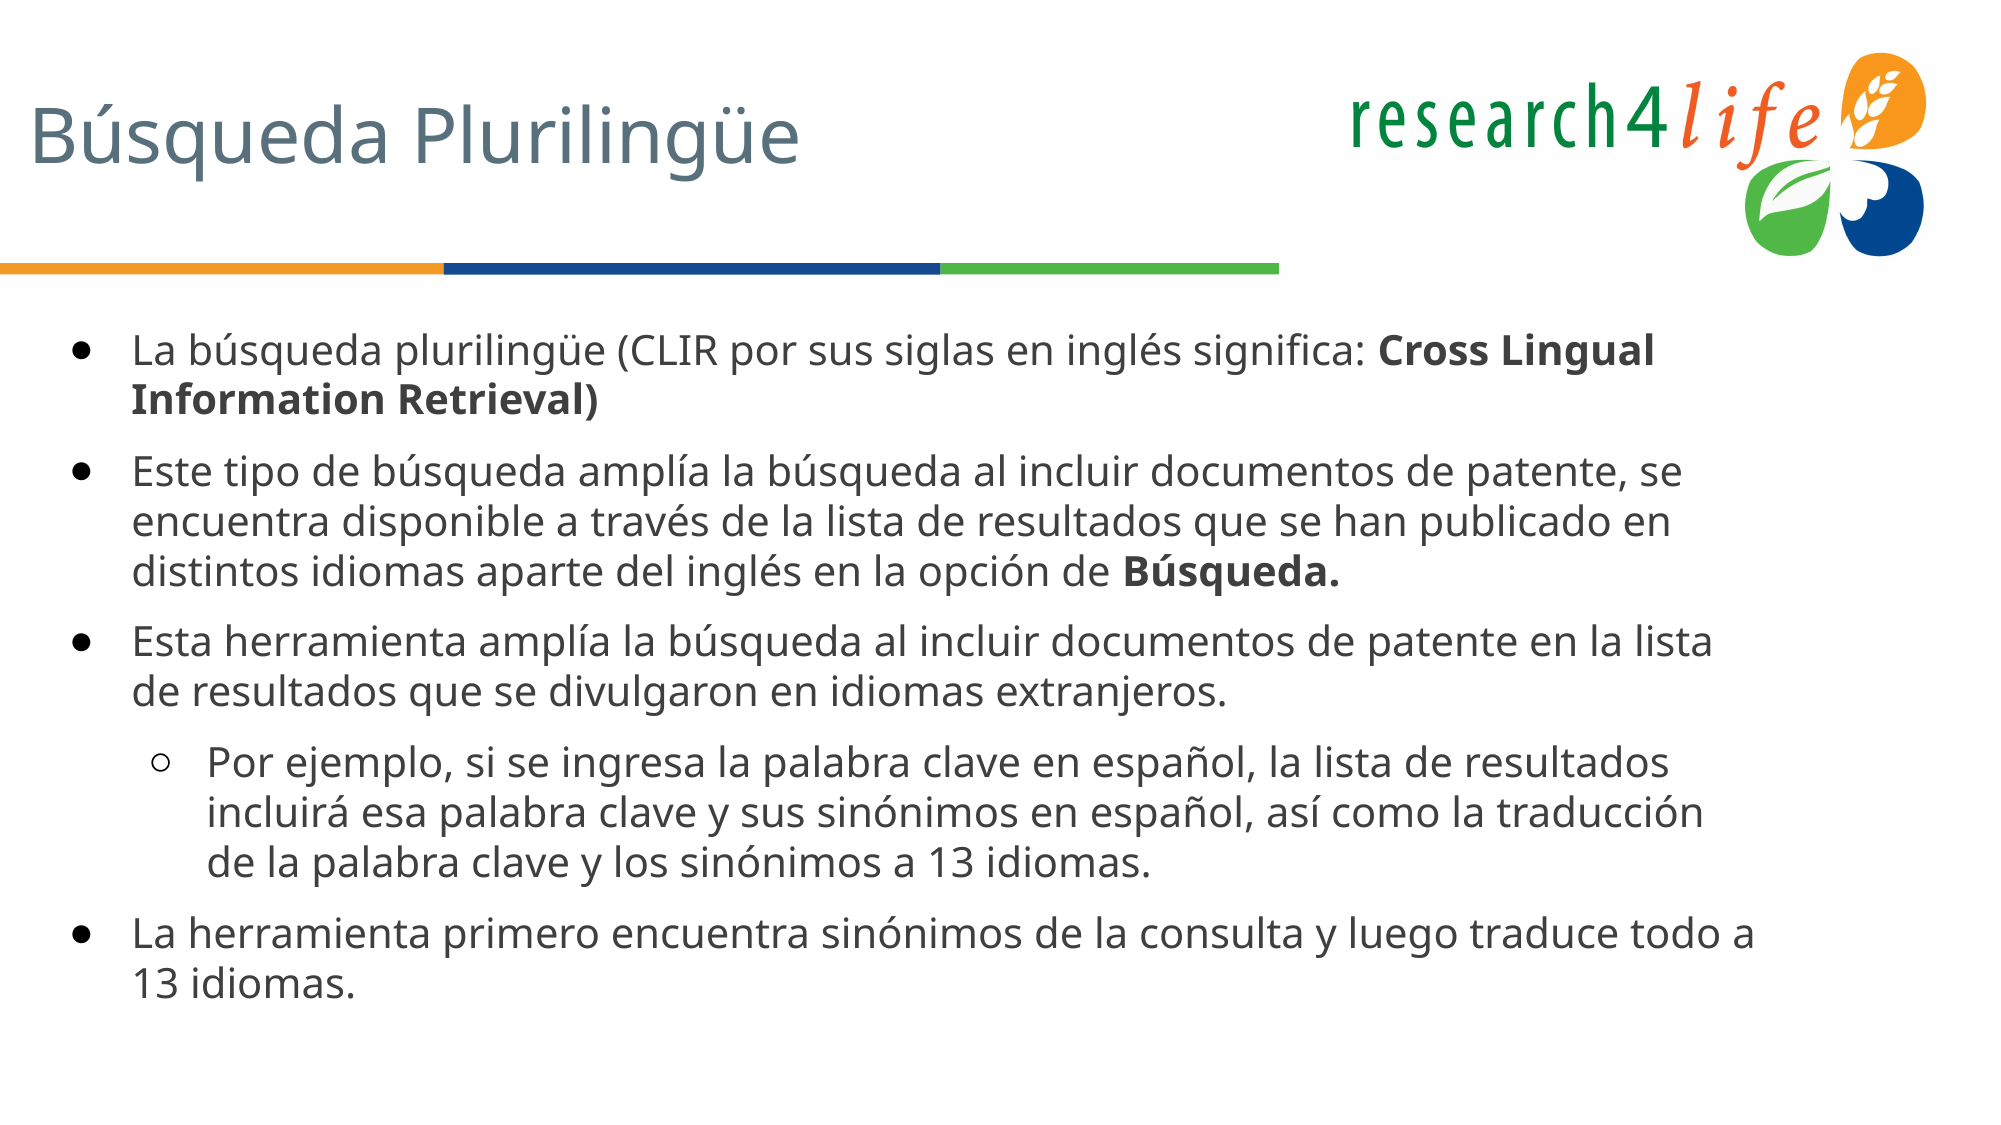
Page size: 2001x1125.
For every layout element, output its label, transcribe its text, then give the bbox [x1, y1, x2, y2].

title Búsqueda Plurilingüe [13, 57, 1278, 220]
picture [1279, 22, 2000, 285]
list La búsqueda plurilingüe (CLIR por sus siglas en inglés significa: Cross Lingual Information Retrieval) Este tipo de búsqueda amplía la búsqueda al incluir documentos de patente, se encuentra disponible a través de la lista de resultados que se han publicado en distintos idiomas aparte del inglés en la opción de Búsqueda. Esta herramienta amplía la búsqueda al incluir documentos de patente en la lista de resultados que se divulgaron en idiomas extranjeros. Por ejemplo, si se ingresa la palabra clave en español, la lista de resultados incluirá esa palabra clave y sus sinónimos en español, así como la traducción de la palabra clave y los sinónimos a 13 idiomas. La herramienta primero encuentra sinónimos de la consulta y luego traduce todo a 13 idiomas. [41, 315, 1778, 1102]
